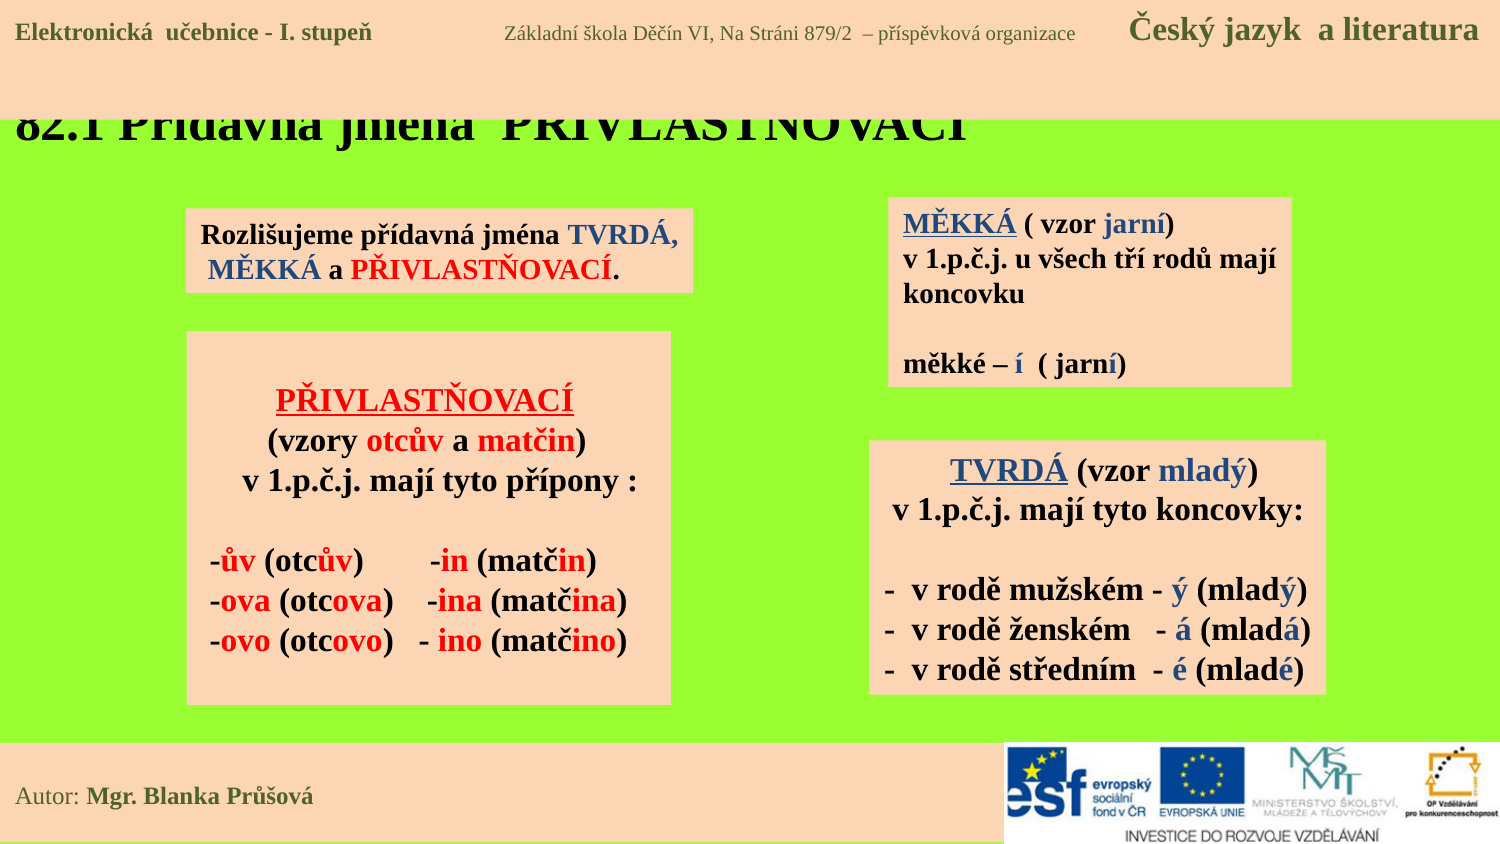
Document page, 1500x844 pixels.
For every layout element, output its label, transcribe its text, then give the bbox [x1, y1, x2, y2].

text_box Elektronická učebnice - I. stupeň Základní škola Děčín VI, Na Stráni 879/2 – příspěvková organizace Český jazyk a literatura [0, 0, 1500, 120]
picture [1003, 742, 1500, 844]
text_box TVRDÁ (vzor mladý) v 1.p.č.j. mají tyto koncovky: - v rodě mužském - ý (mladý) - v rodě ženském - á (mladá) - v rodě středním - é (mladé) [869, 440, 1327, 695]
title 82.1 Přídavná jména PŘIVLASTŇOVACÍ [0, 120, 1081, 160]
text_box Rozlišujeme přídavná jména TVRDÁ, MĚKKÁ a PŘIVLASTŇOVACÍ. [186, 208, 694, 293]
text_box Autor: Mgr. Blanka Průšová [0, 742, 1002, 843]
text_box MĚKKÁ ( vzor jarní) v 1.p.č.j. u všech tří rodů mají koncovku měkké – í ( jarní) [888, 197, 1292, 387]
text_box PŘIVLASTŇOVACÍ (vzory otcův a matčin) v 1.p.č.j. mají tyto přípony : -ův (otcův) -in (matčin) -ova (otcova) -ina (matčina) -ovo (otcovo) - ino (matčino) [186, 331, 671, 706]
